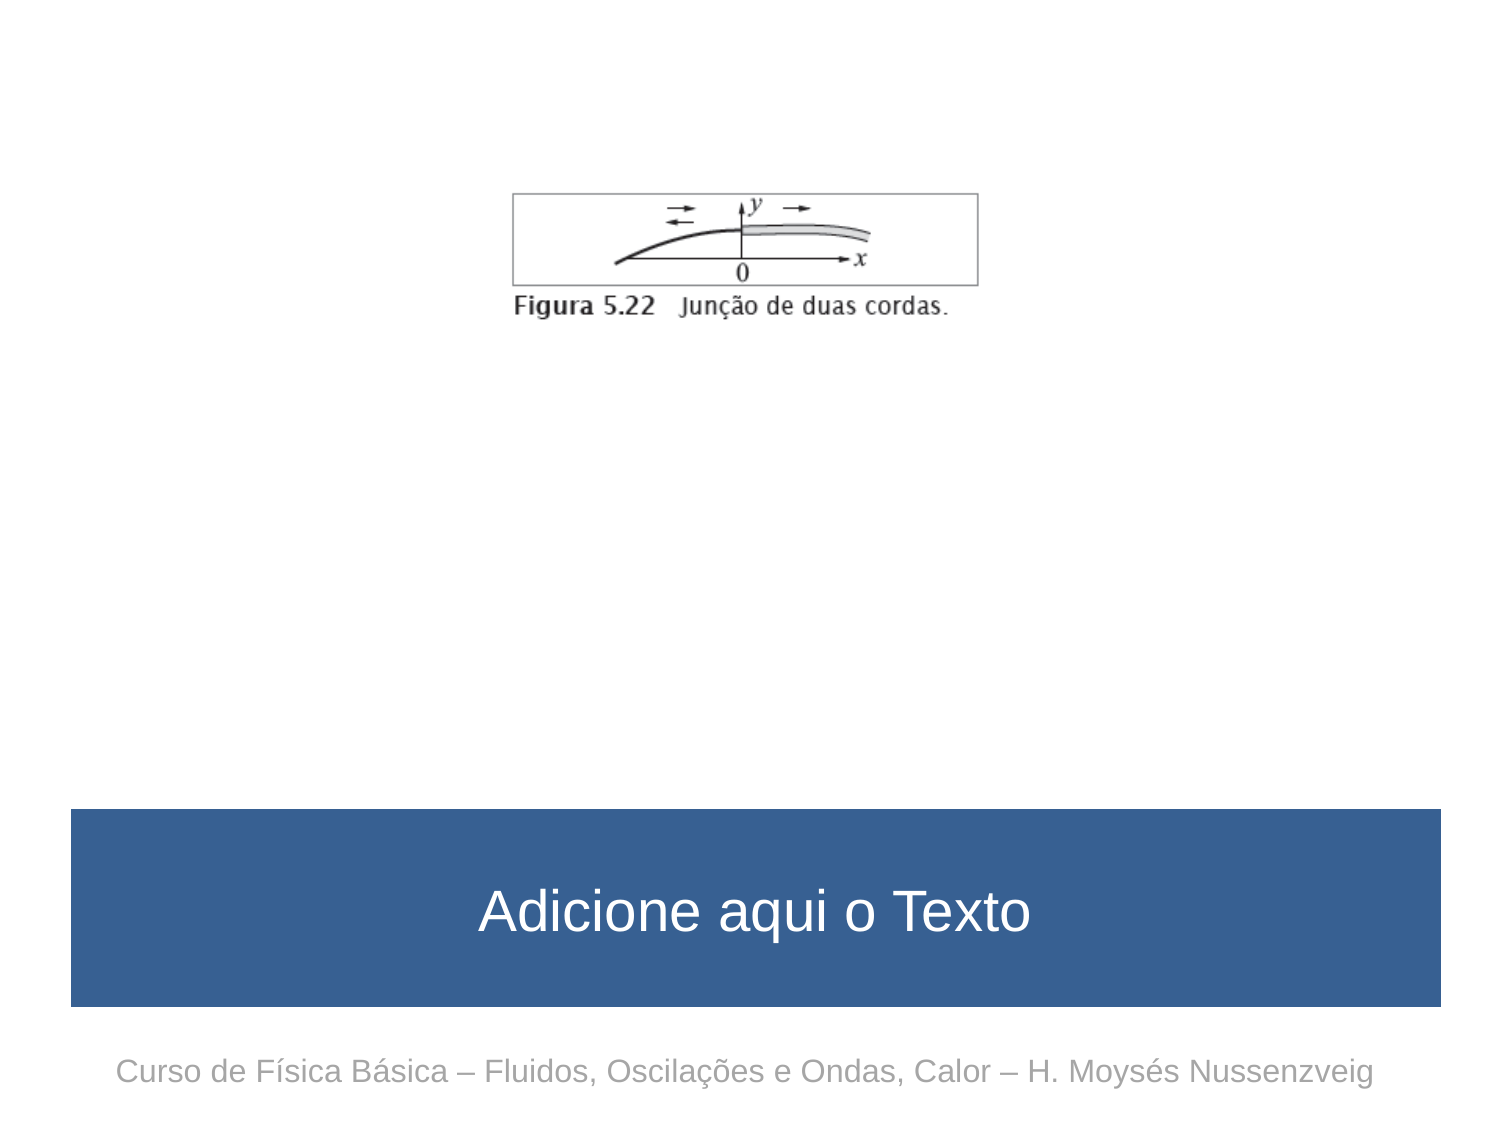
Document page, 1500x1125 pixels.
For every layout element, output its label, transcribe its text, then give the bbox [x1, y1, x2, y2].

footer Curso de Física Básica – Fluidos, Oscilações e Ondas, Calor – H. Moysés Nussenzveig [0, 1042, 1500, 1103]
picture [500, 184, 993, 329]
text_box Adicione aqui o Texto [70, 808, 1442, 1008]
